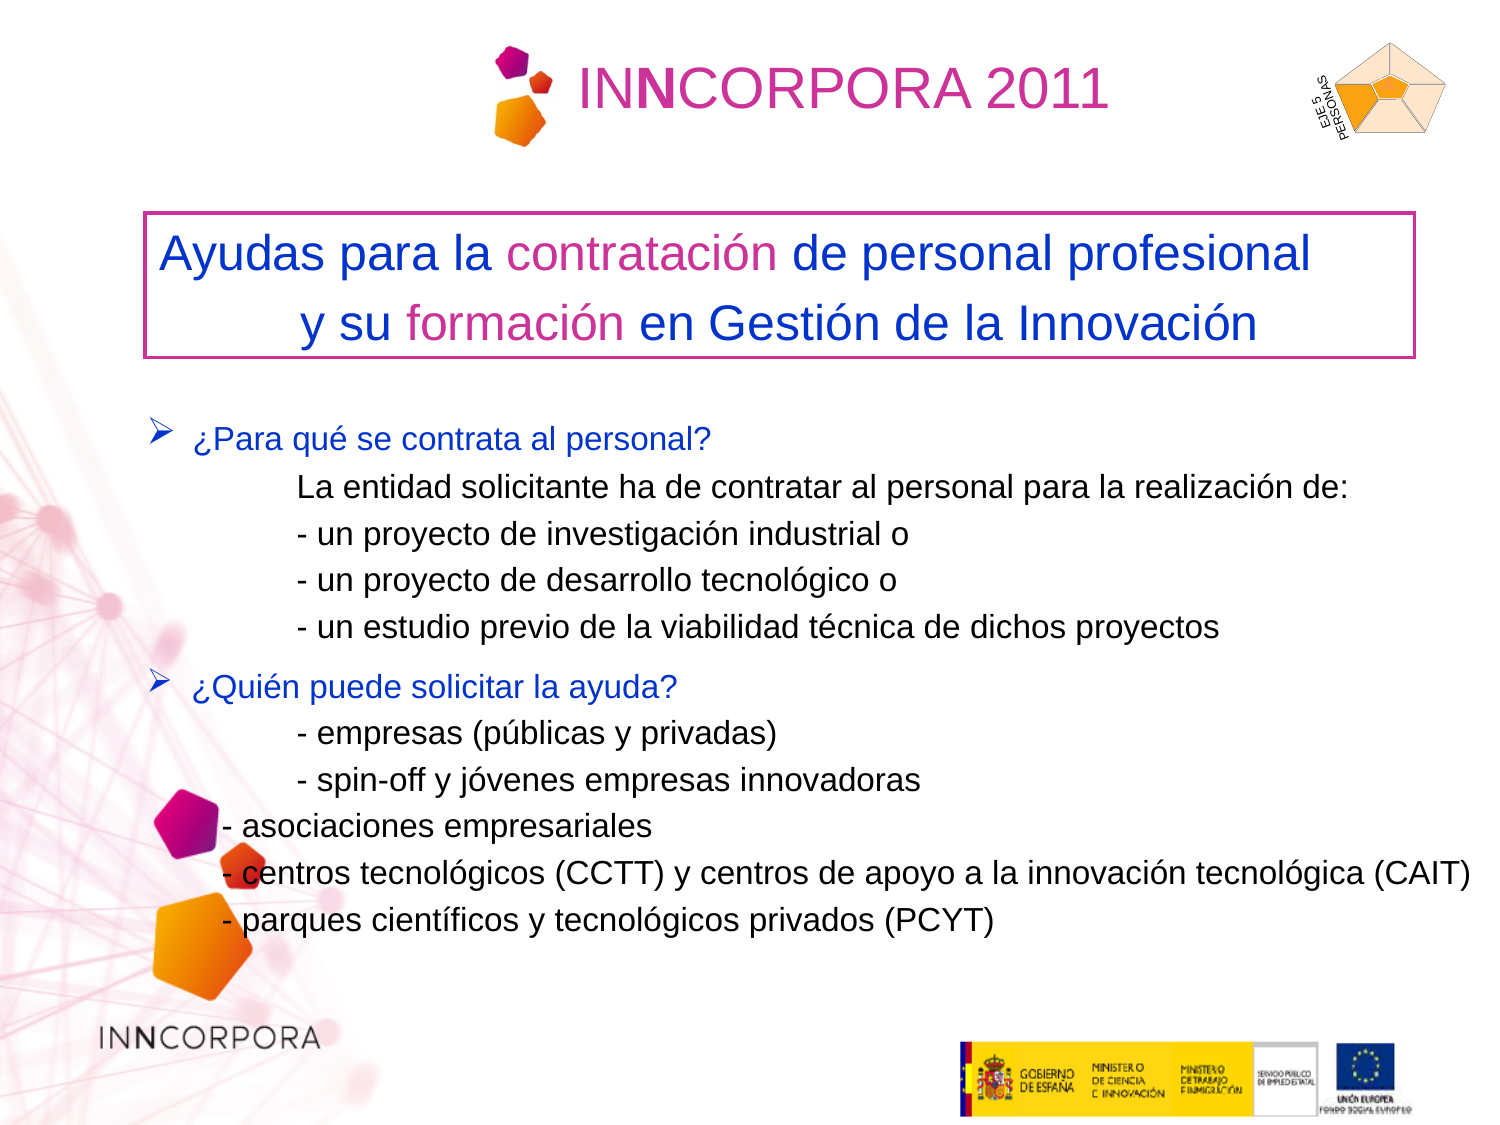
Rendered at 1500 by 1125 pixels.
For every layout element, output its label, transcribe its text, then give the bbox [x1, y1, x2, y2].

text_box ¿Para qué se contrata al personal? La entidad solicitante ha de contratar al personal para la realización de: - un proyecto de investigación industrial o - un proyecto de desarrollo tecnológico o - un estudio previo de la viabilidad técnica de dichos proyectos ¿Quién puede solicitar la ayuda? - empresas (públicas y privadas) - spin-off y jóvenes empresas innovadoras - asociaciones empresariales - centros tecnológicos (CCTT) y centros de apoyo a la innovación tecnológica (CAIT) - parques científicos y tecnológicos privados (PCYT) [130, 405, 1500, 985]
text_box Ayudas para la contratación de personal profesional y su formación en Gestión de la Innovación [145, 213, 1415, 358]
picture [0, 0, 1500, 1125]
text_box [1316, 42, 1447, 162]
text_box INNCORPORA 2011 [411, 25, 1400, 156]
